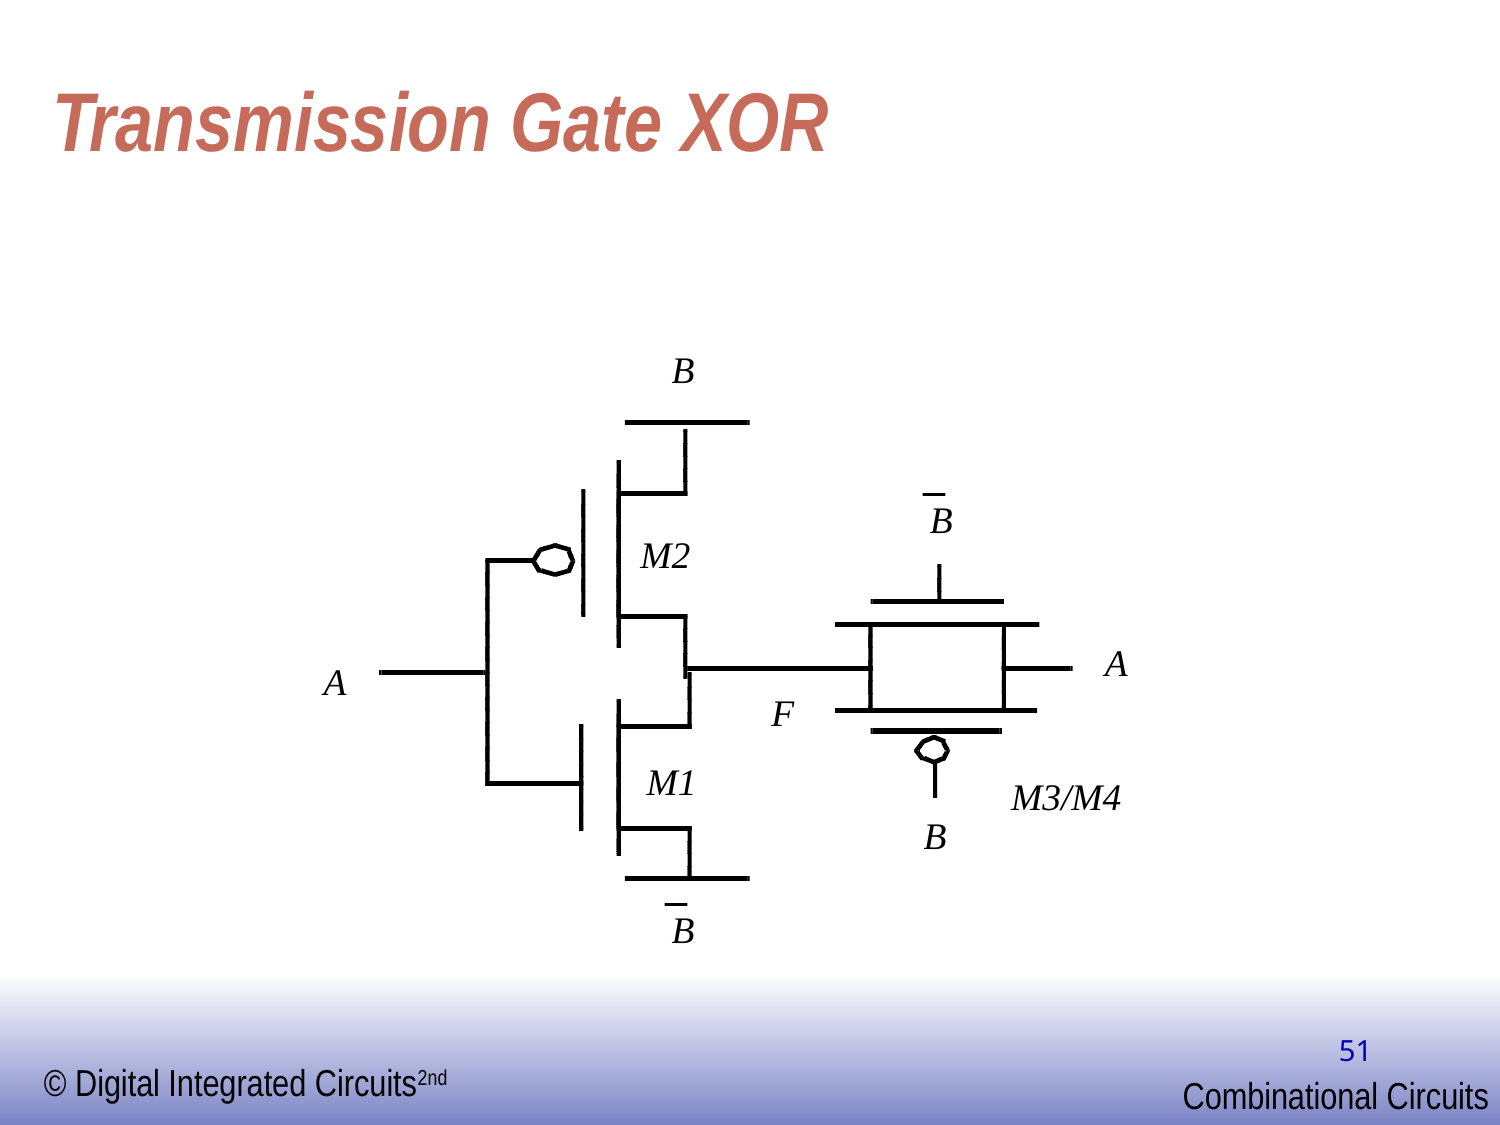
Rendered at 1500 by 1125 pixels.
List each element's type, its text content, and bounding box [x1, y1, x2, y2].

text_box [922, 493, 953, 541]
text_box [616, 724, 621, 829]
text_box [923, 812, 947, 858]
text_box [616, 831, 621, 854]
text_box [640, 530, 691, 576]
text_box [1003, 666, 1071, 671]
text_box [671, 345, 695, 391]
text_box [616, 491, 621, 617]
text_box [616, 826, 687, 831]
text_box [1001, 671, 1006, 713]
text_box [1001, 624, 1006, 666]
text_box [581, 491, 586, 615]
text_box [618, 491, 683, 496]
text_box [664, 903, 695, 951]
text_box [531, 543, 575, 577]
text_box [868, 622, 873, 666]
text_box [683, 431, 688, 494]
text_box [837, 708, 868, 713]
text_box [771, 689, 795, 735]
text_box [837, 622, 868, 627]
text_box [616, 462, 621, 491]
text_box [487, 781, 542, 786]
text_box [381, 670, 484, 675]
text_box [1006, 708, 1036, 713]
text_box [323, 657, 347, 704]
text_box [805, 666, 871, 671]
text_box [616, 619, 621, 646]
text_box [485, 560, 490, 786]
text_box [1011, 772, 1122, 818]
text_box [624, 876, 750, 881]
text_box [872, 728, 1000, 734]
text_box [683, 616, 688, 677]
text_box [868, 671, 873, 711]
text_box [687, 666, 801, 671]
text_box [579, 726, 584, 781]
text_box [616, 614, 683, 619]
text_box A [1104, 639, 1128, 685]
slide_number 51 [1074, 1024, 1388, 1101]
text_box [870, 564, 1004, 604]
text_box [687, 828, 692, 876]
text_box [687, 674, 692, 727]
text_box [618, 724, 687, 729]
text_box [868, 708, 1004, 713]
text_box [544, 781, 582, 786]
text_box [1006, 622, 1038, 627]
text_box [616, 701, 621, 724]
text_box [485, 558, 534, 563]
text_box [914, 735, 950, 765]
text_box [579, 786, 584, 829]
title Transmission Gate XOR [36, 36, 1463, 176]
text_box [870, 622, 1006, 627]
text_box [933, 760, 938, 798]
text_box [646, 758, 697, 804]
text_box [627, 420, 748, 425]
